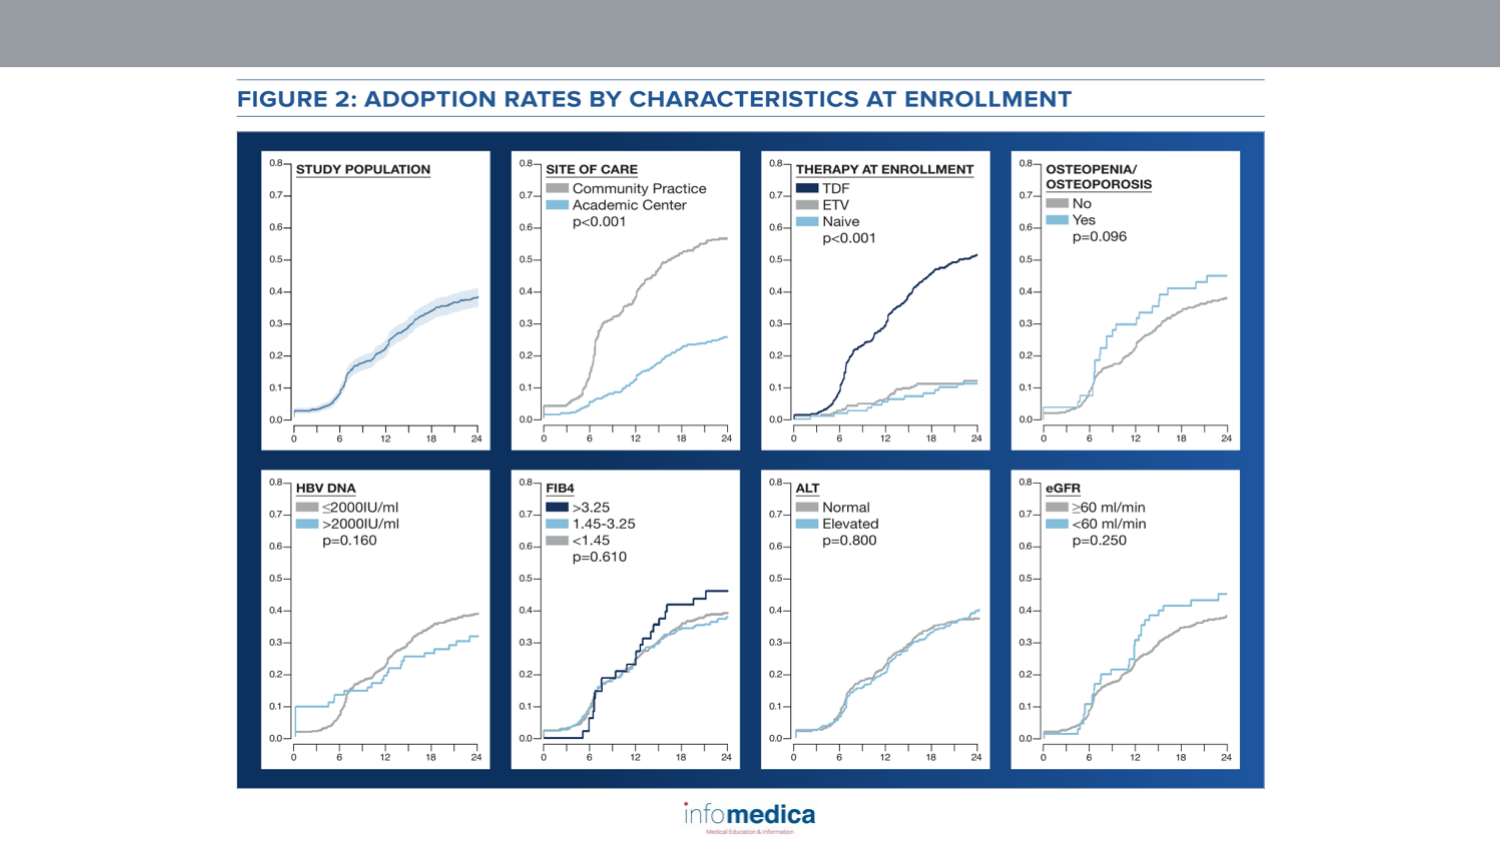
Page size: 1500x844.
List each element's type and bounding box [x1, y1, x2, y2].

picture [229, 74, 1271, 794]
picture [680, 798, 820, 839]
